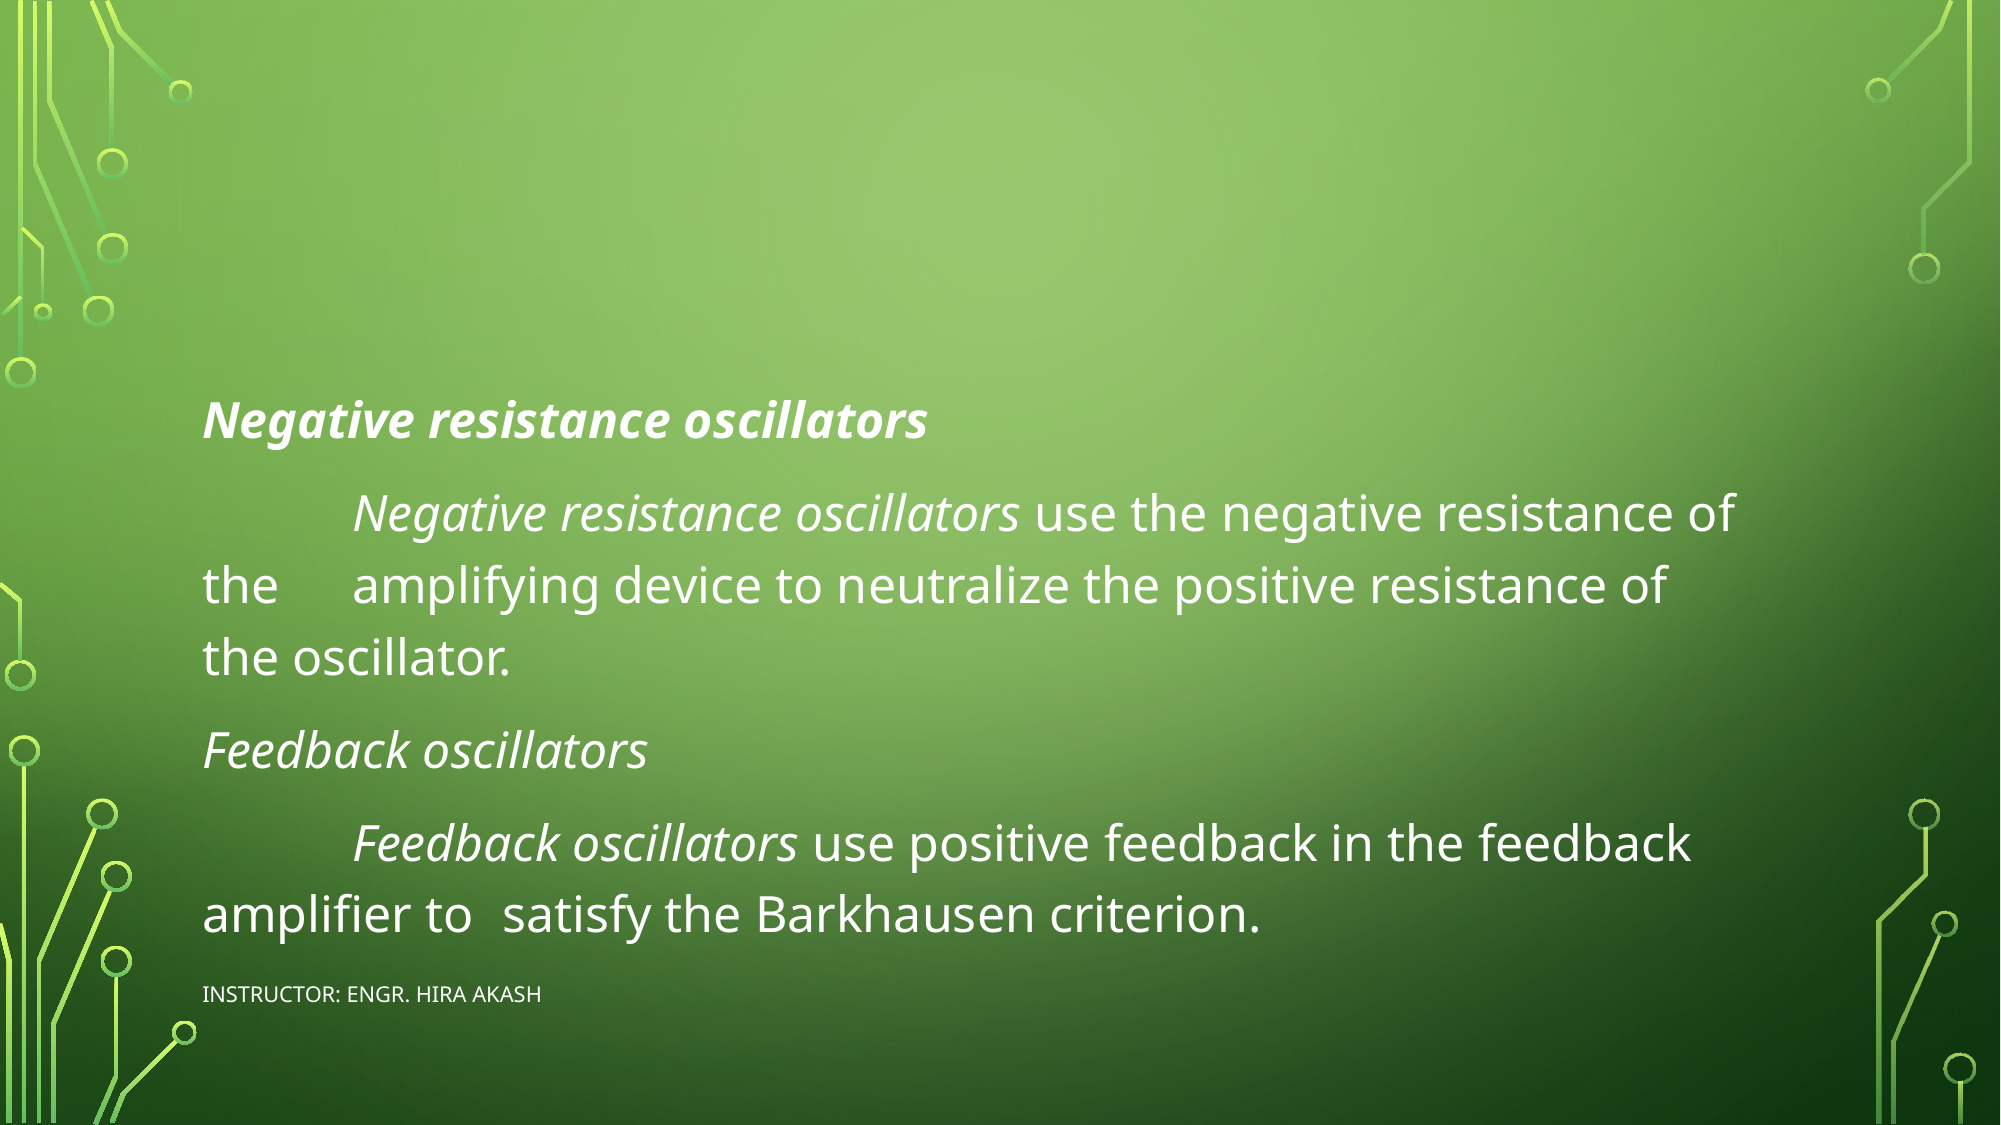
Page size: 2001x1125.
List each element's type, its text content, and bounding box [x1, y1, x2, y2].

footer Instructor: Engr. Hira Akash [187, 965, 1211, 1025]
list Negative resistance oscillators Negative resistance oscillators use the negative resistance of the amplifying device to neutralize the positive resistance of the oscillator. Feedback oscillators Feedback oscillators use positive feedback in the feedback amplifier to satisfy the Barkhausen criterion. [187, 369, 1813, 950]
